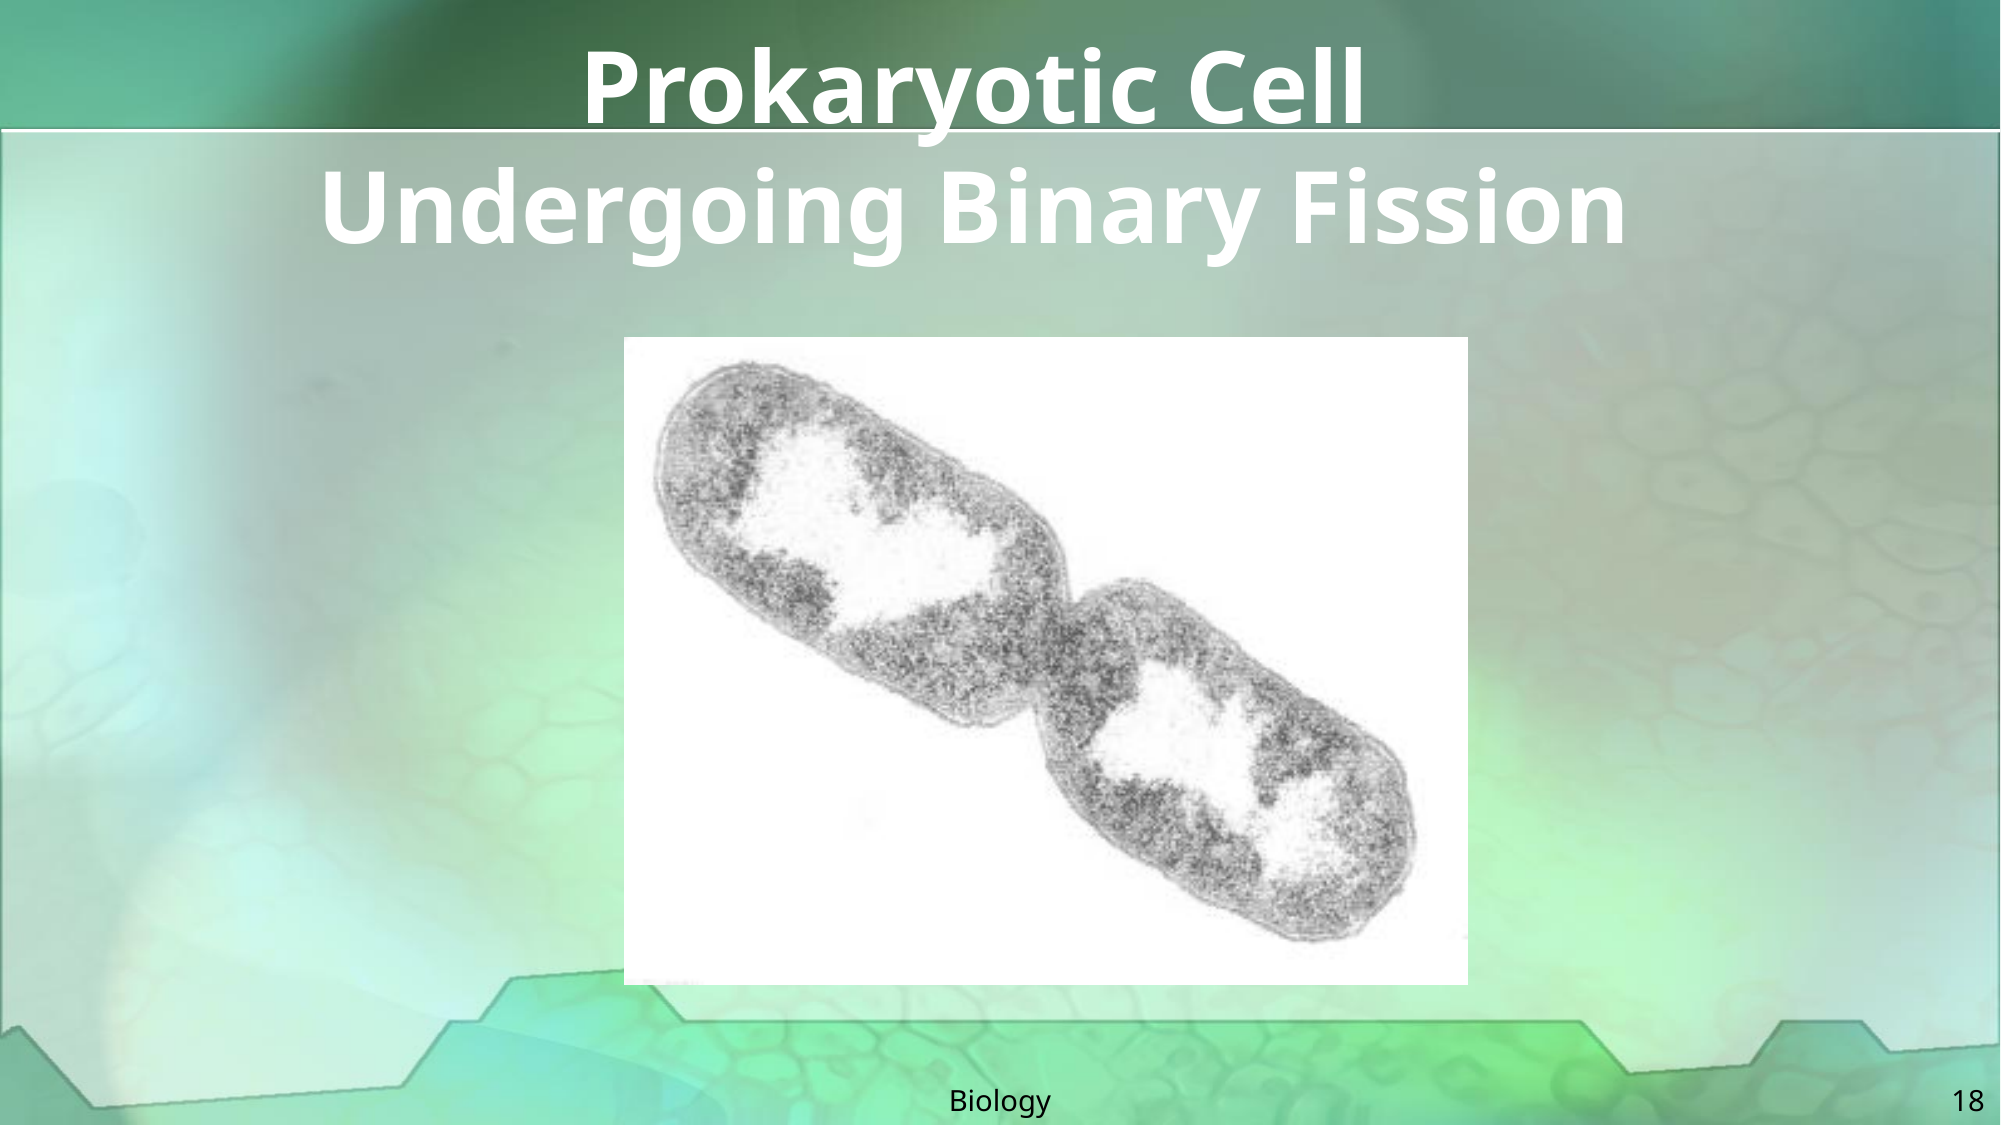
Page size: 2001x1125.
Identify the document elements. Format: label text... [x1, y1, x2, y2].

slide_number 18 [1583, 1074, 2000, 1125]
title Prokaryotic Cell Undergoing Binary Fission [300, 99, 1650, 188]
footer Biology [683, 1074, 1317, 1125]
picture [0, 0, 2001, 1125]
